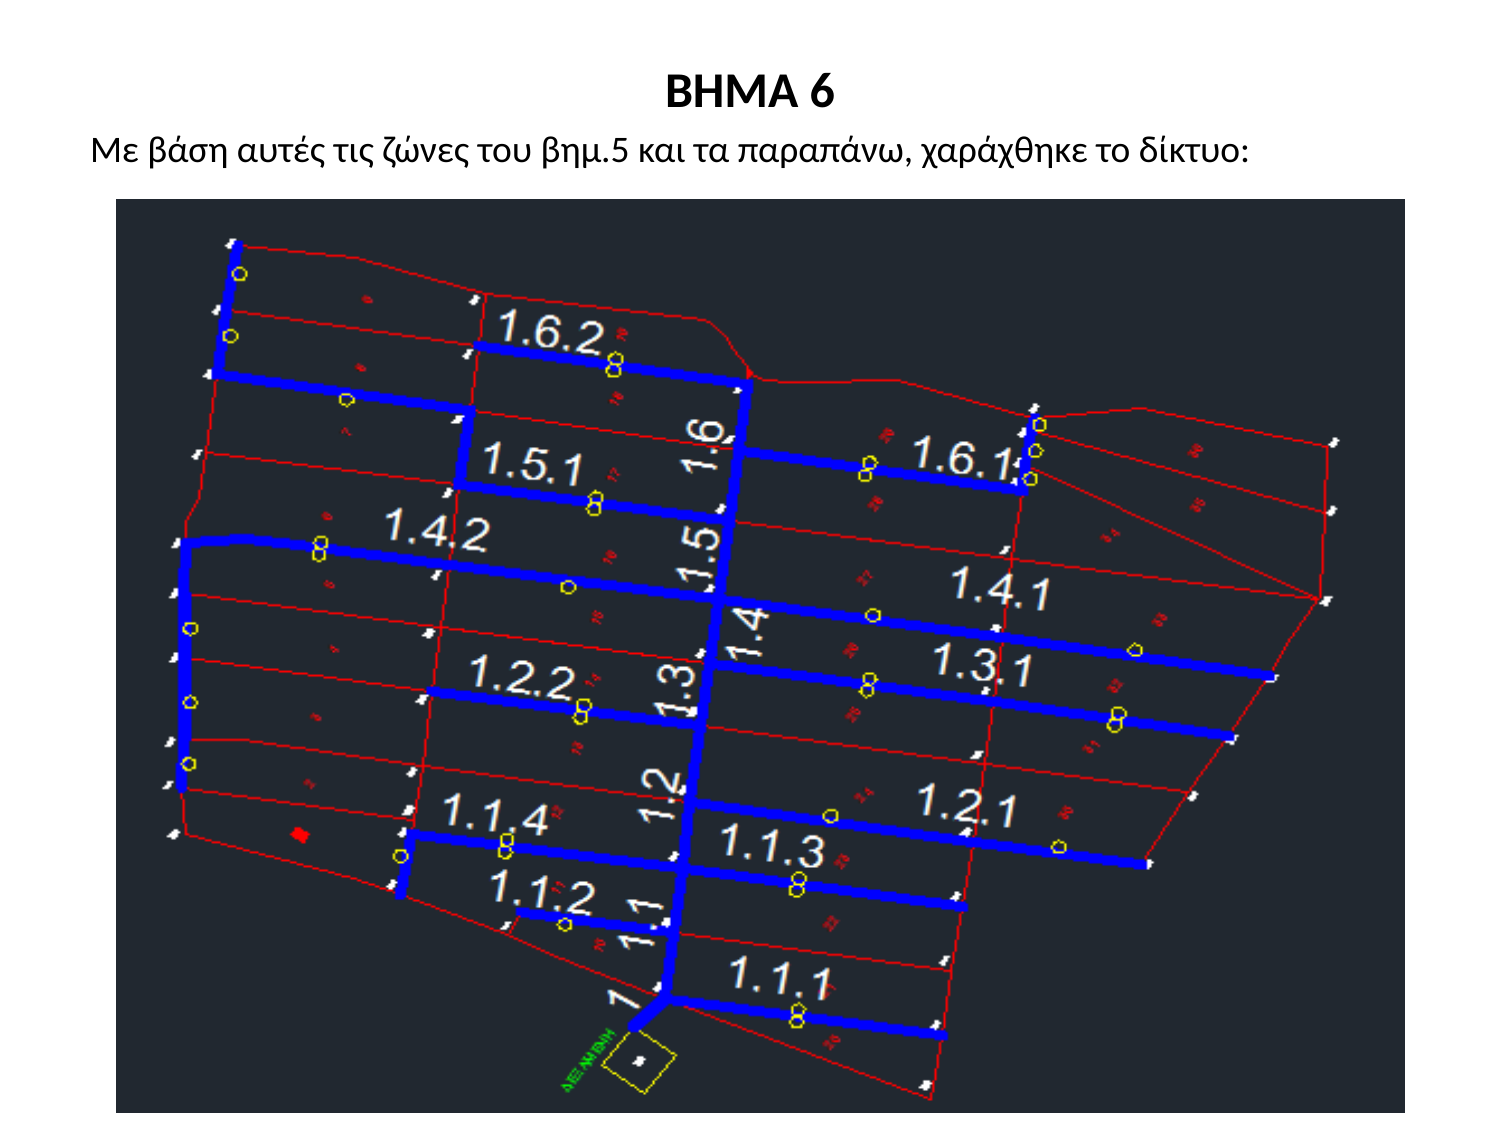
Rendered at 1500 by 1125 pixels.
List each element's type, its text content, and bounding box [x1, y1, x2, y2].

list ΒΗΜΑ 6 Με βάση αυτές τις ζώνες του βημ.5 και τα παραπάνω, χαράχθηκε το δίκτυο: [75, 50, 1425, 1100]
picture [116, 199, 1405, 1113]
